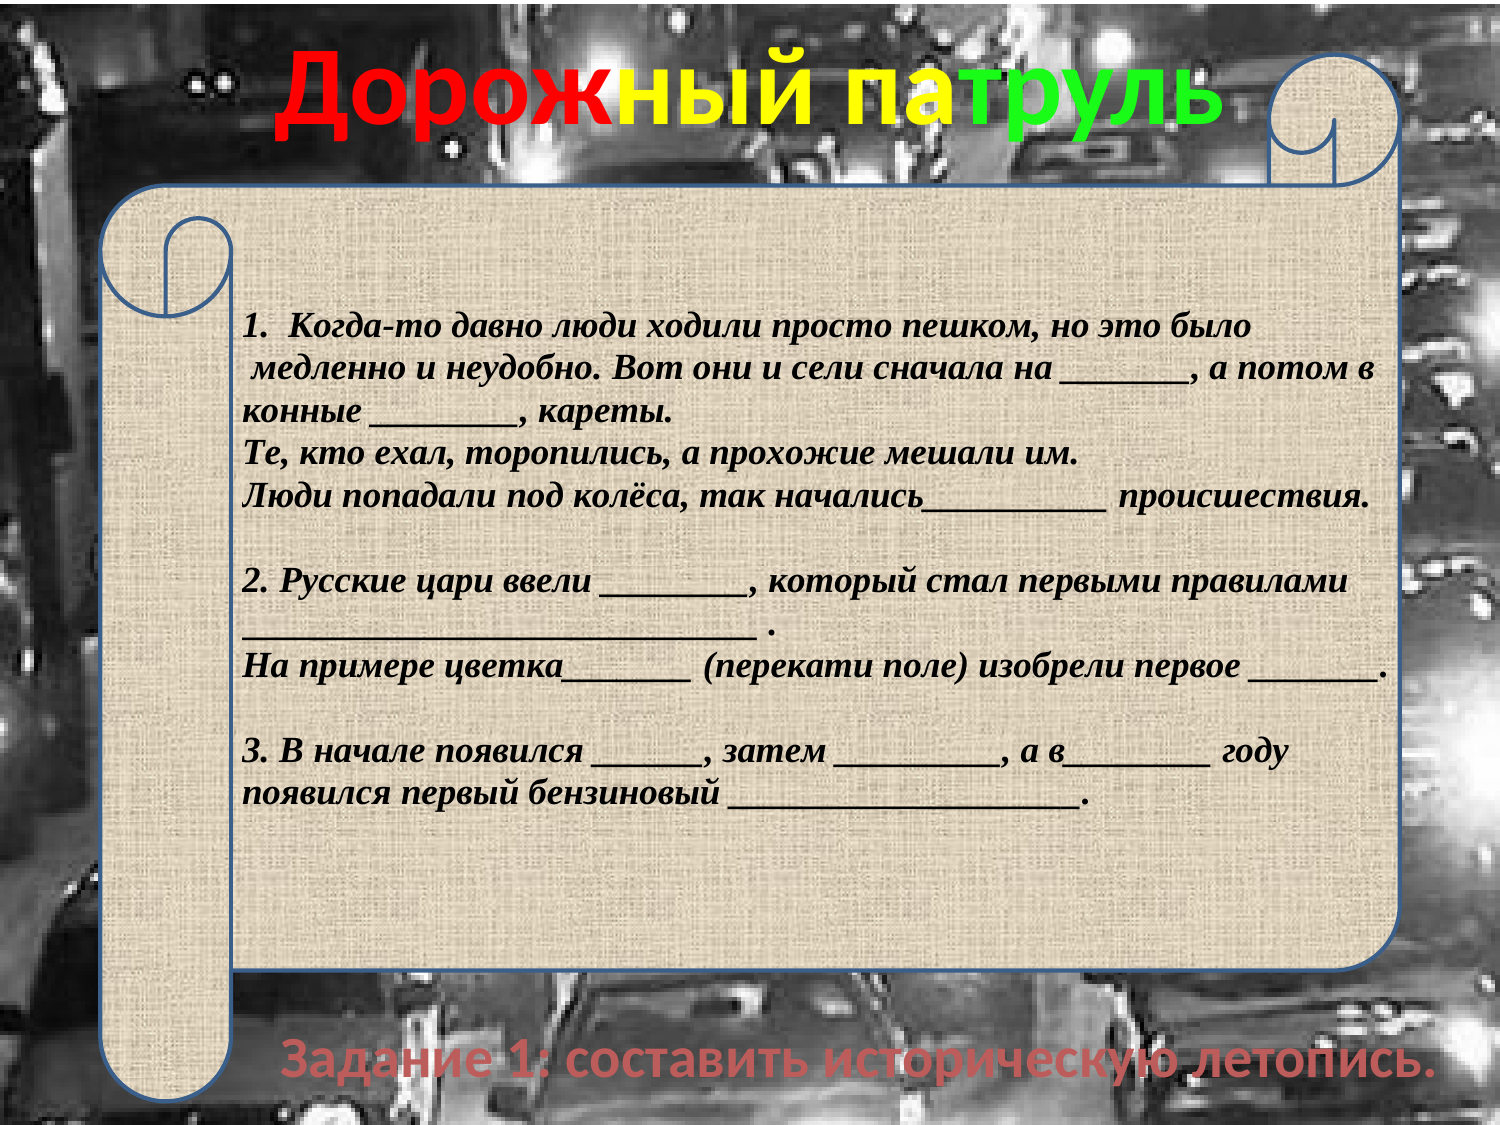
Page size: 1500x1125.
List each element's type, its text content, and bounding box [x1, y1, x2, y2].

text_box [98, 52, 1402, 1104]
text_box Задание 1: составить историческую летопись. [265, 1011, 1500, 1097]
list Дорожный патруль [0, 4, 1500, 1125]
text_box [241, 302, 1409, 899]
